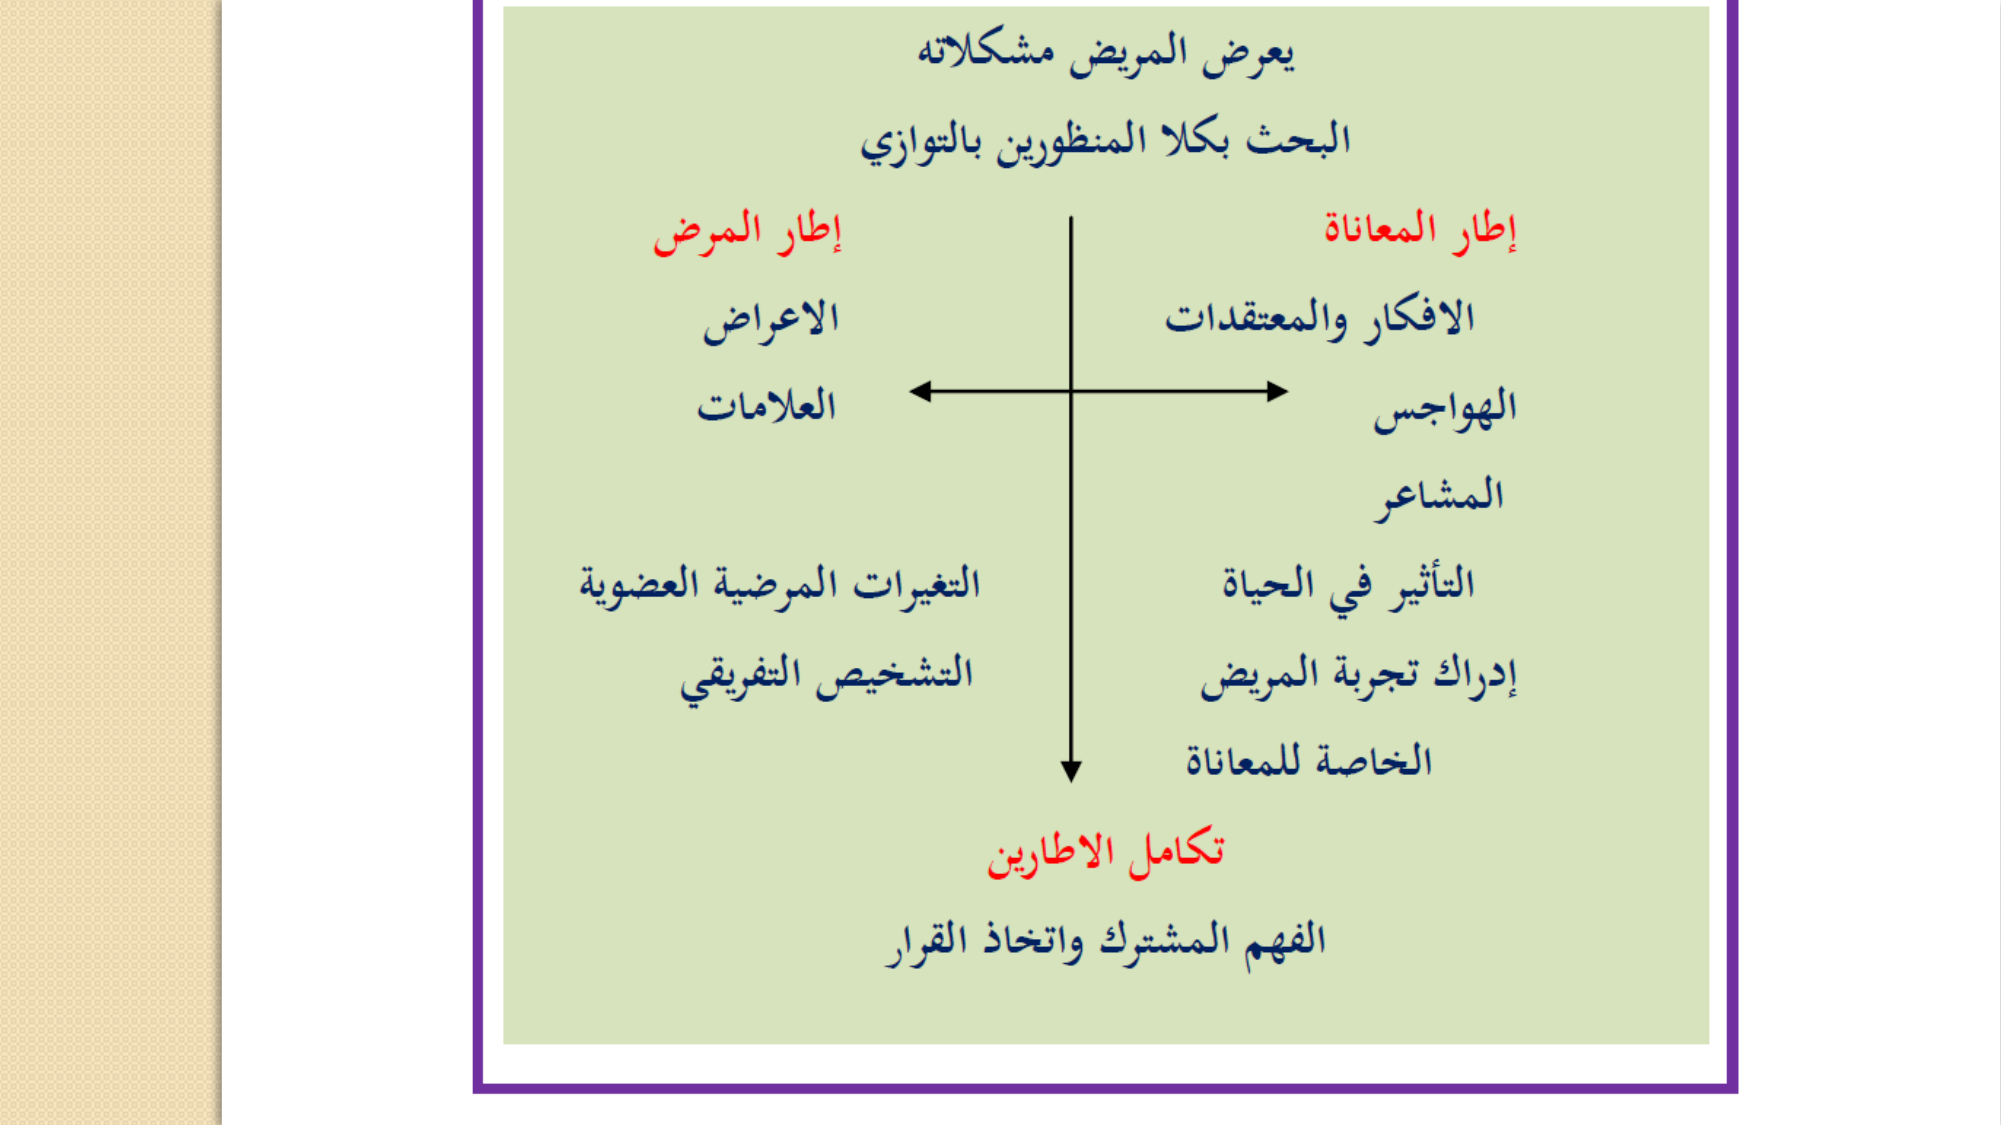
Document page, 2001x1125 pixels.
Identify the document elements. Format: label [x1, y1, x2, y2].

list [438, 0, 1781, 1125]
